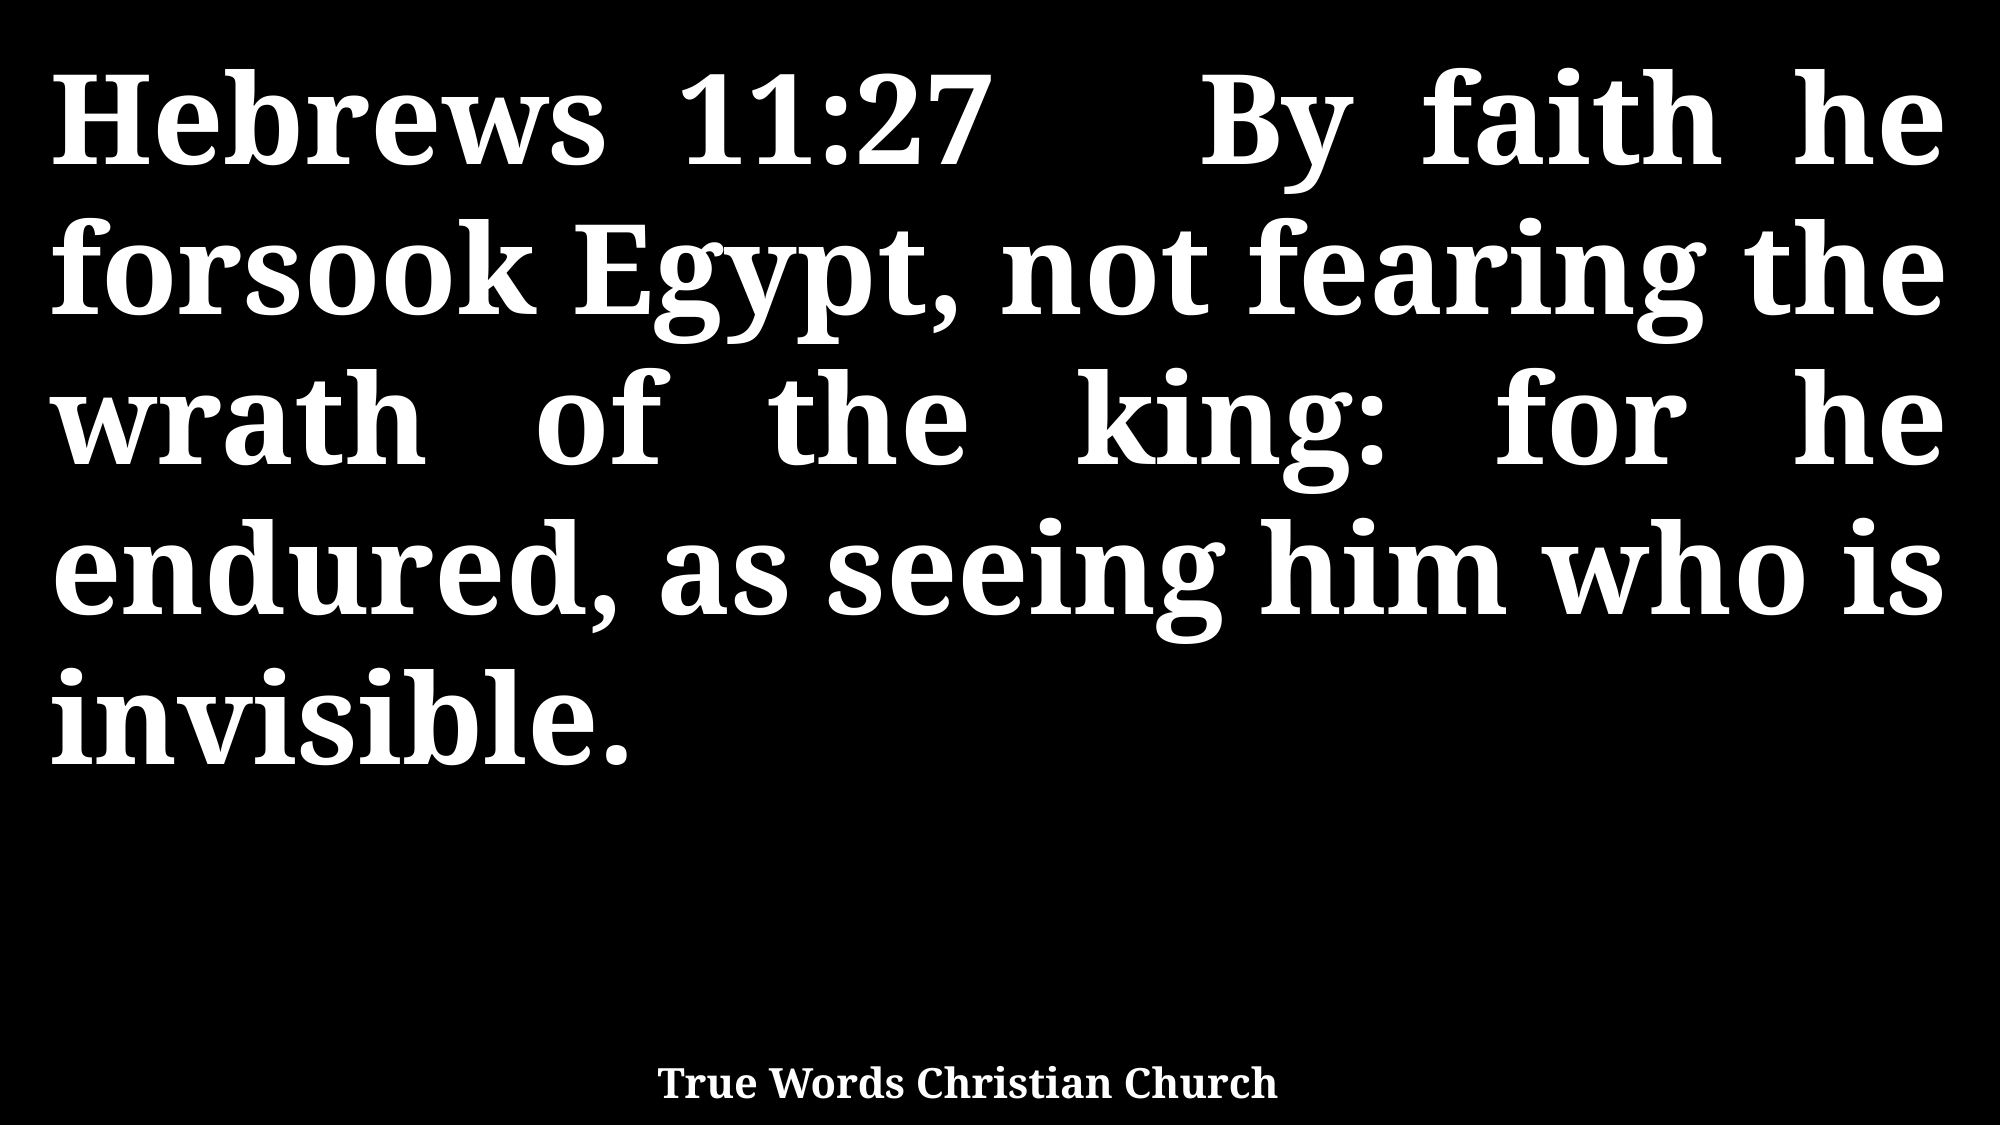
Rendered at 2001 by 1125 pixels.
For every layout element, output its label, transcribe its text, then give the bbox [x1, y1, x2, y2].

text_box Hebrews 11:27 By faith he forsook Egypt, not fearing the wrath of the king: for he endured, as seeing him who is invisible. [35, 32, 1965, 797]
text_box True Words Christian Church [642, 1049, 1294, 1114]
